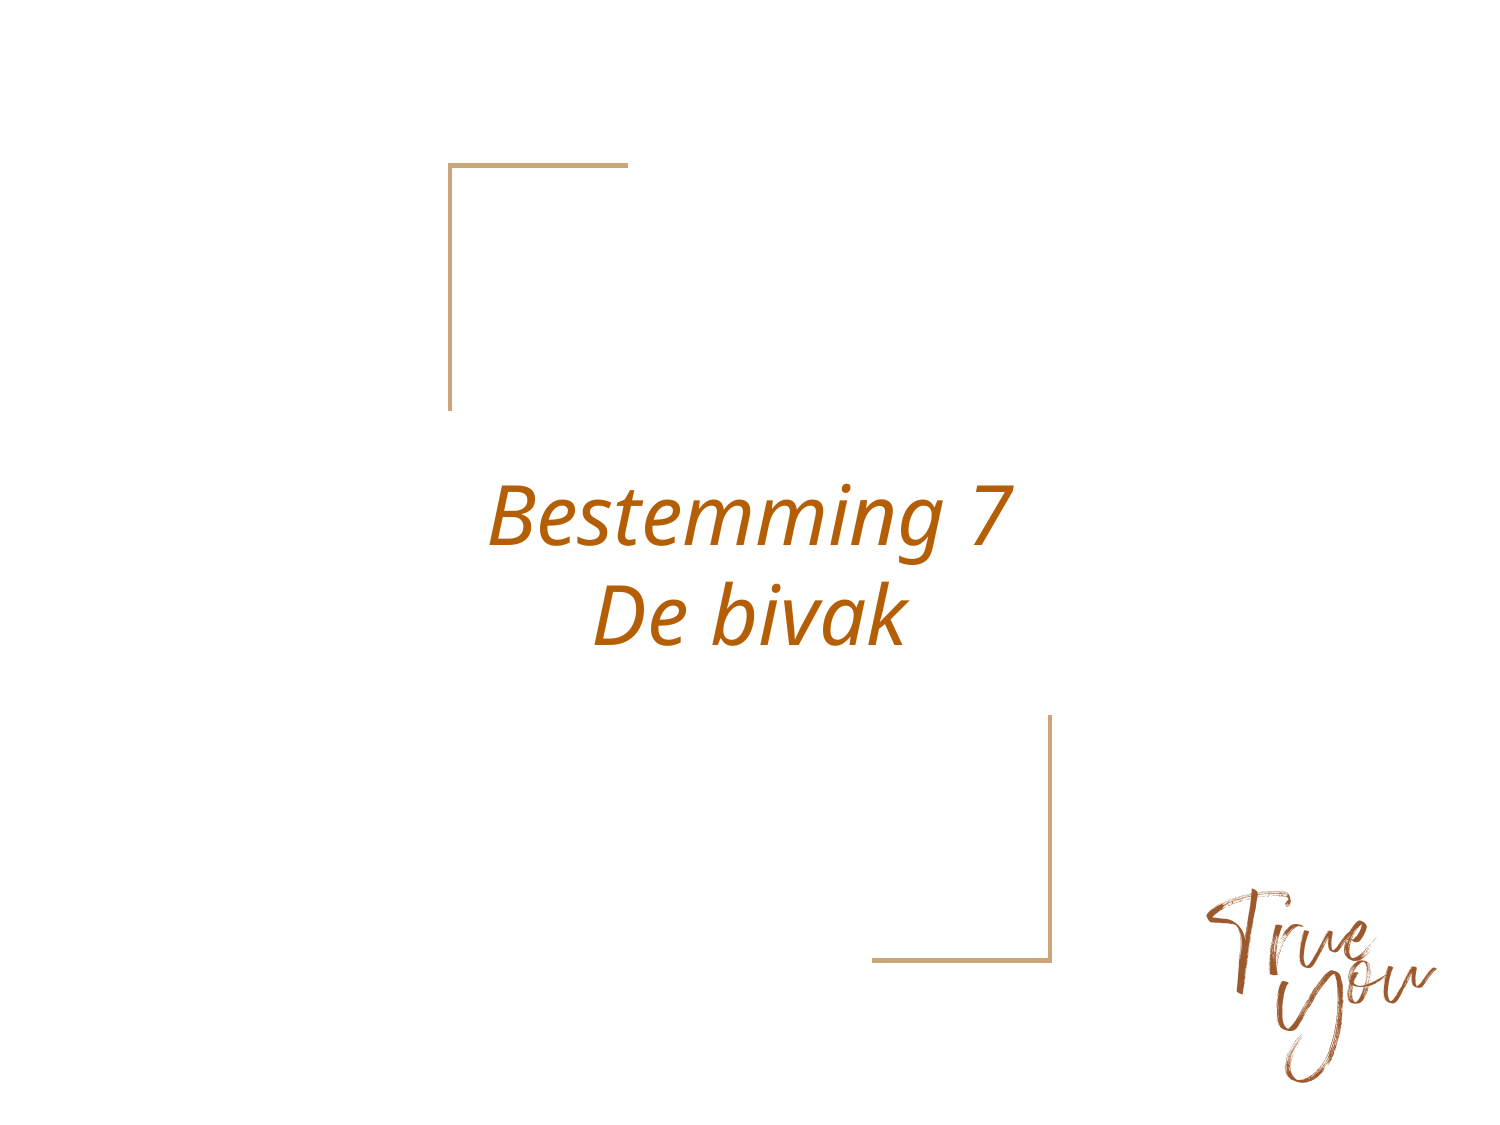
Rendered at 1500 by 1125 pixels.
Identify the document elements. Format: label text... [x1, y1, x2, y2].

title Bestemming 7 De bivak [112, 441, 1388, 683]
picture [1183, 877, 1476, 1097]
